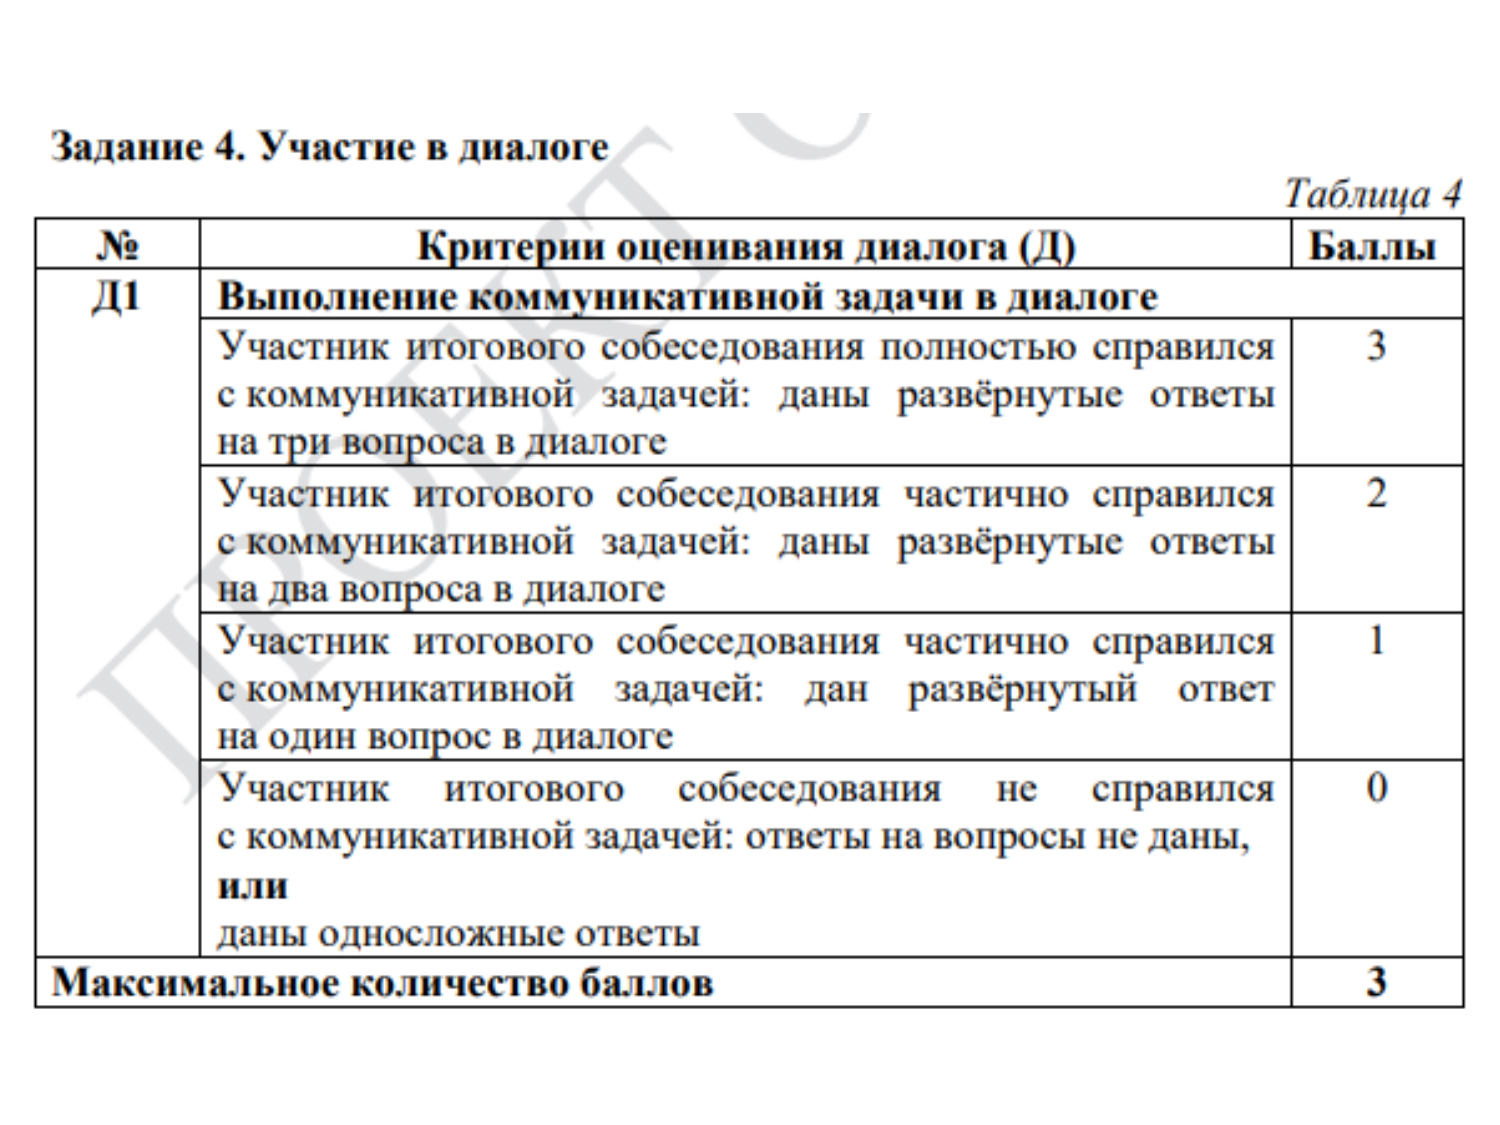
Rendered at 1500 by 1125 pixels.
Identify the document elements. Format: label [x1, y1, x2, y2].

picture [29, 113, 1489, 1024]
